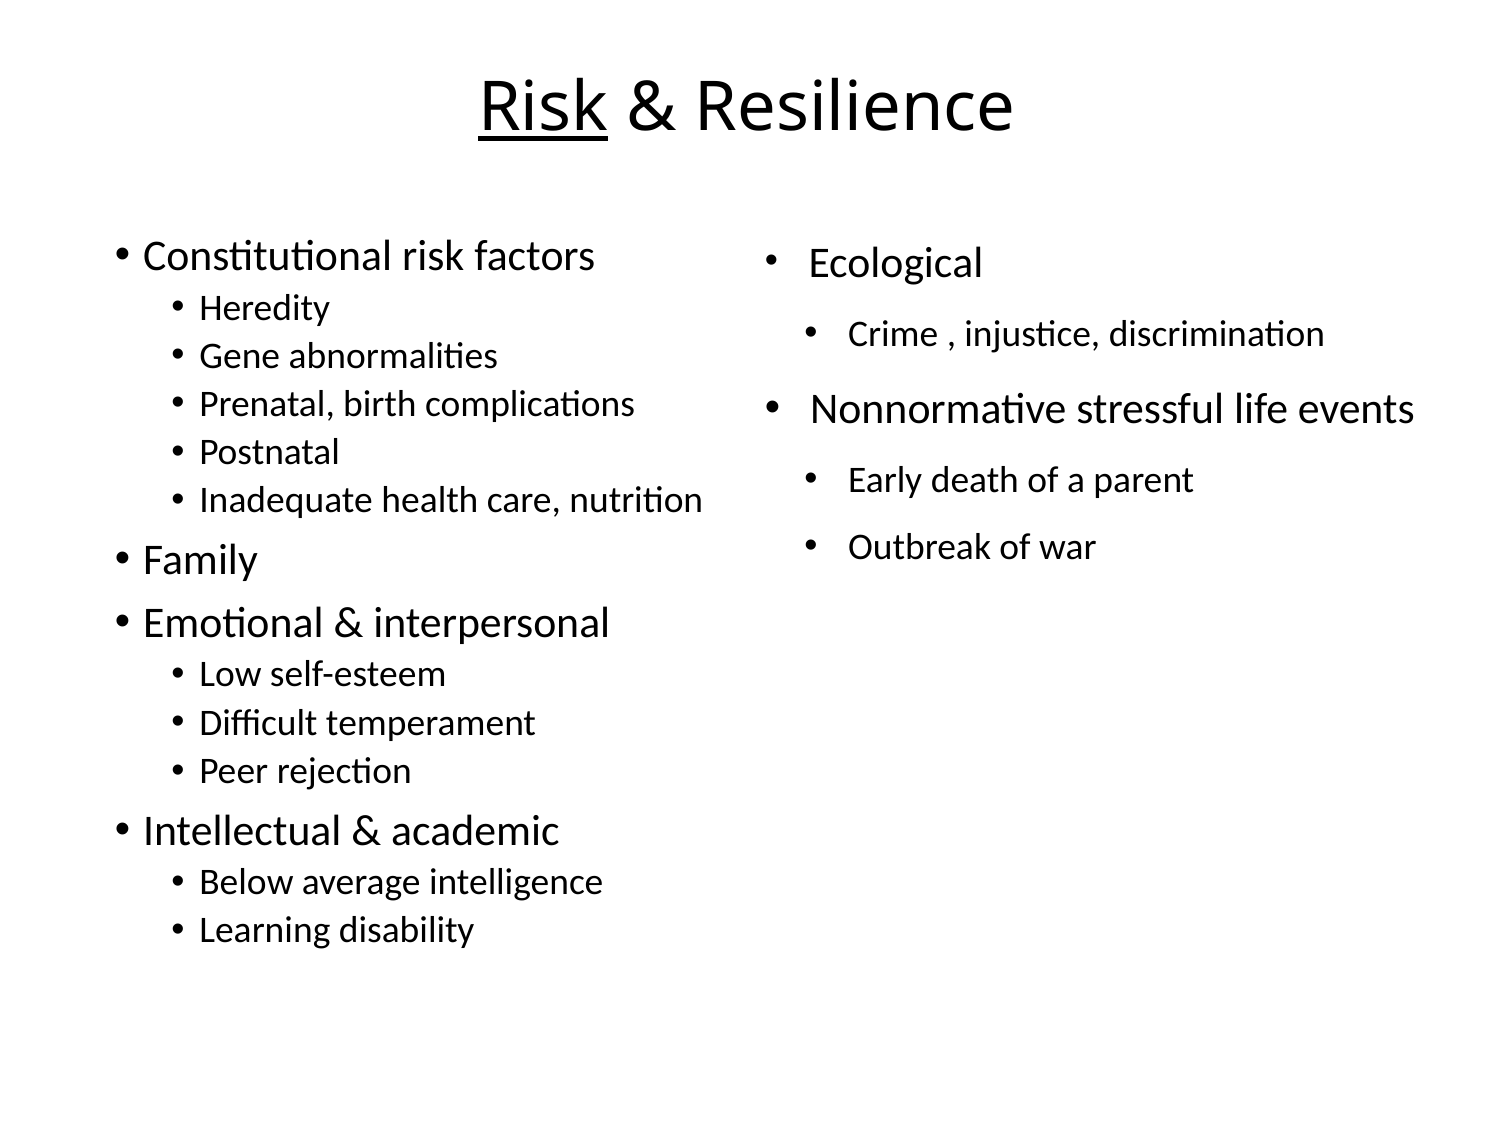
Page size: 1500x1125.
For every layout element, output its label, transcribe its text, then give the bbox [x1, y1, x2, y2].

list Constitutional risk factors Heredity Gene abnormalities Prenatal, birth complications Postnatal Inadequate health care, nutrition Family Emotional & interpersonal Low self-esteem Difficult temperament Peer rejection Intellectual & academic Below average intelligence Learning disability [99, 224, 725, 1050]
title Risk & Resilience [99, 0, 1394, 218]
text_box Ecological Crime , injustice, discrimination Nonnormative stressful life events Early death of a parent Outbreak of war [749, 200, 1500, 575]
